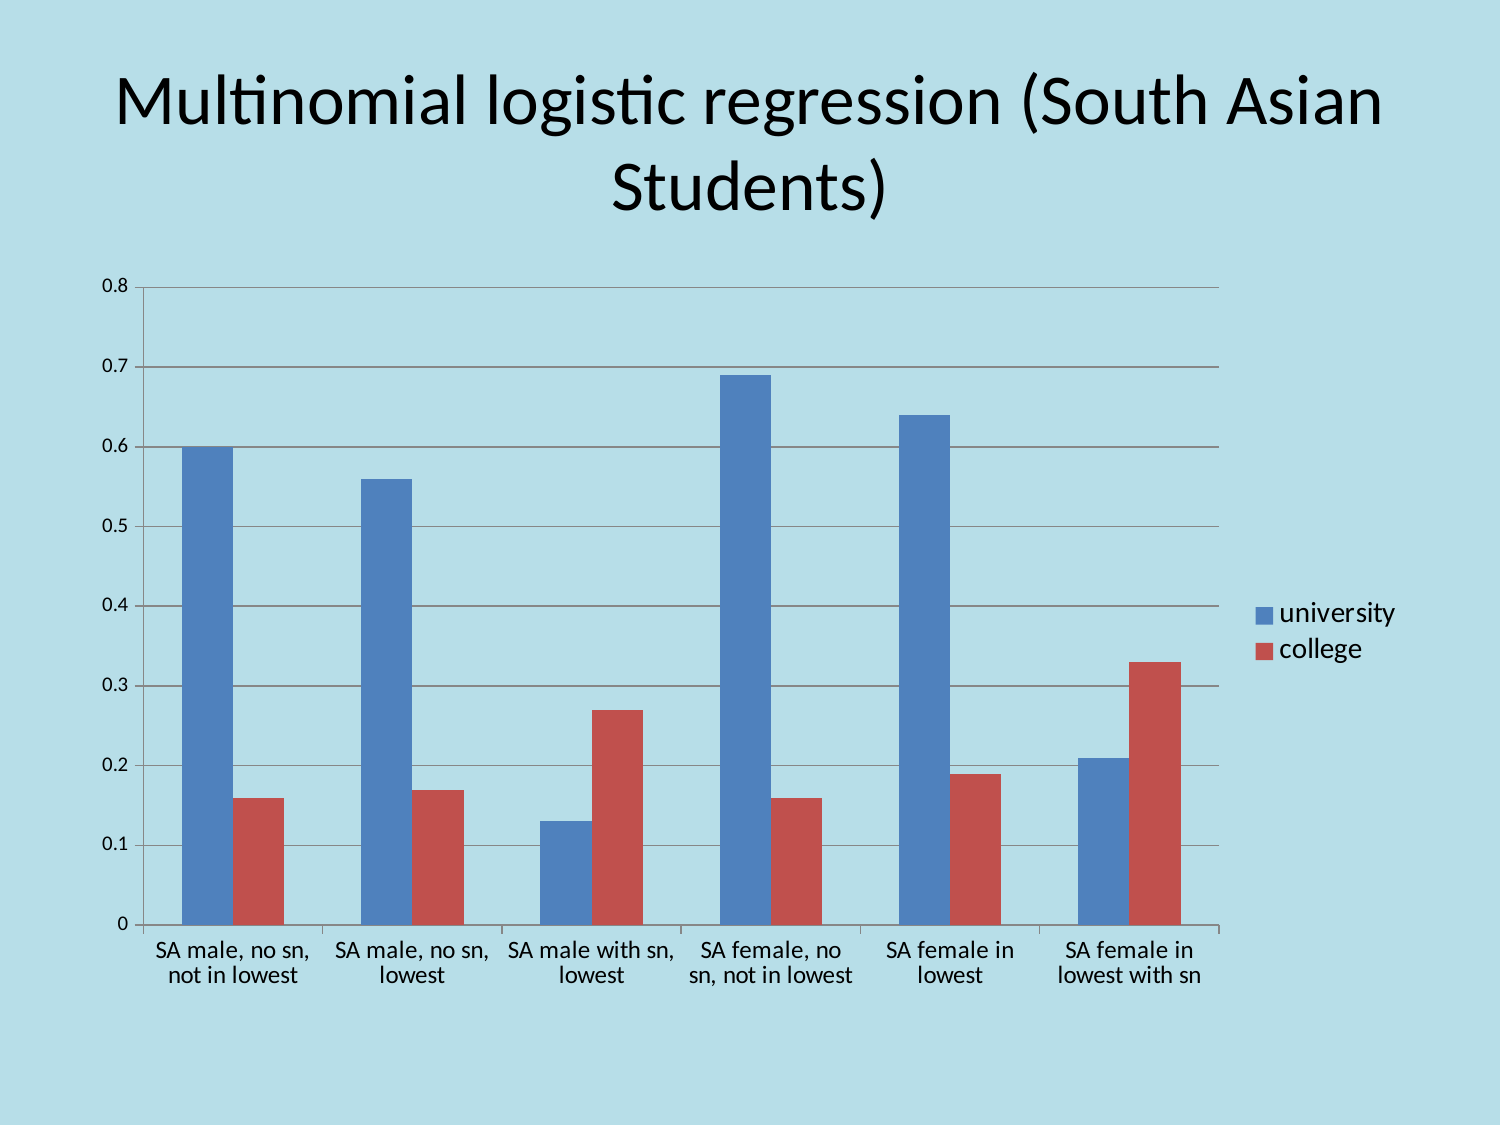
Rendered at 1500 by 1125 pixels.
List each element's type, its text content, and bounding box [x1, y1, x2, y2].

chart [74, 262, 1426, 1006]
title Multinomial logistic regression (South Asian Students) [75, 45, 1425, 233]
